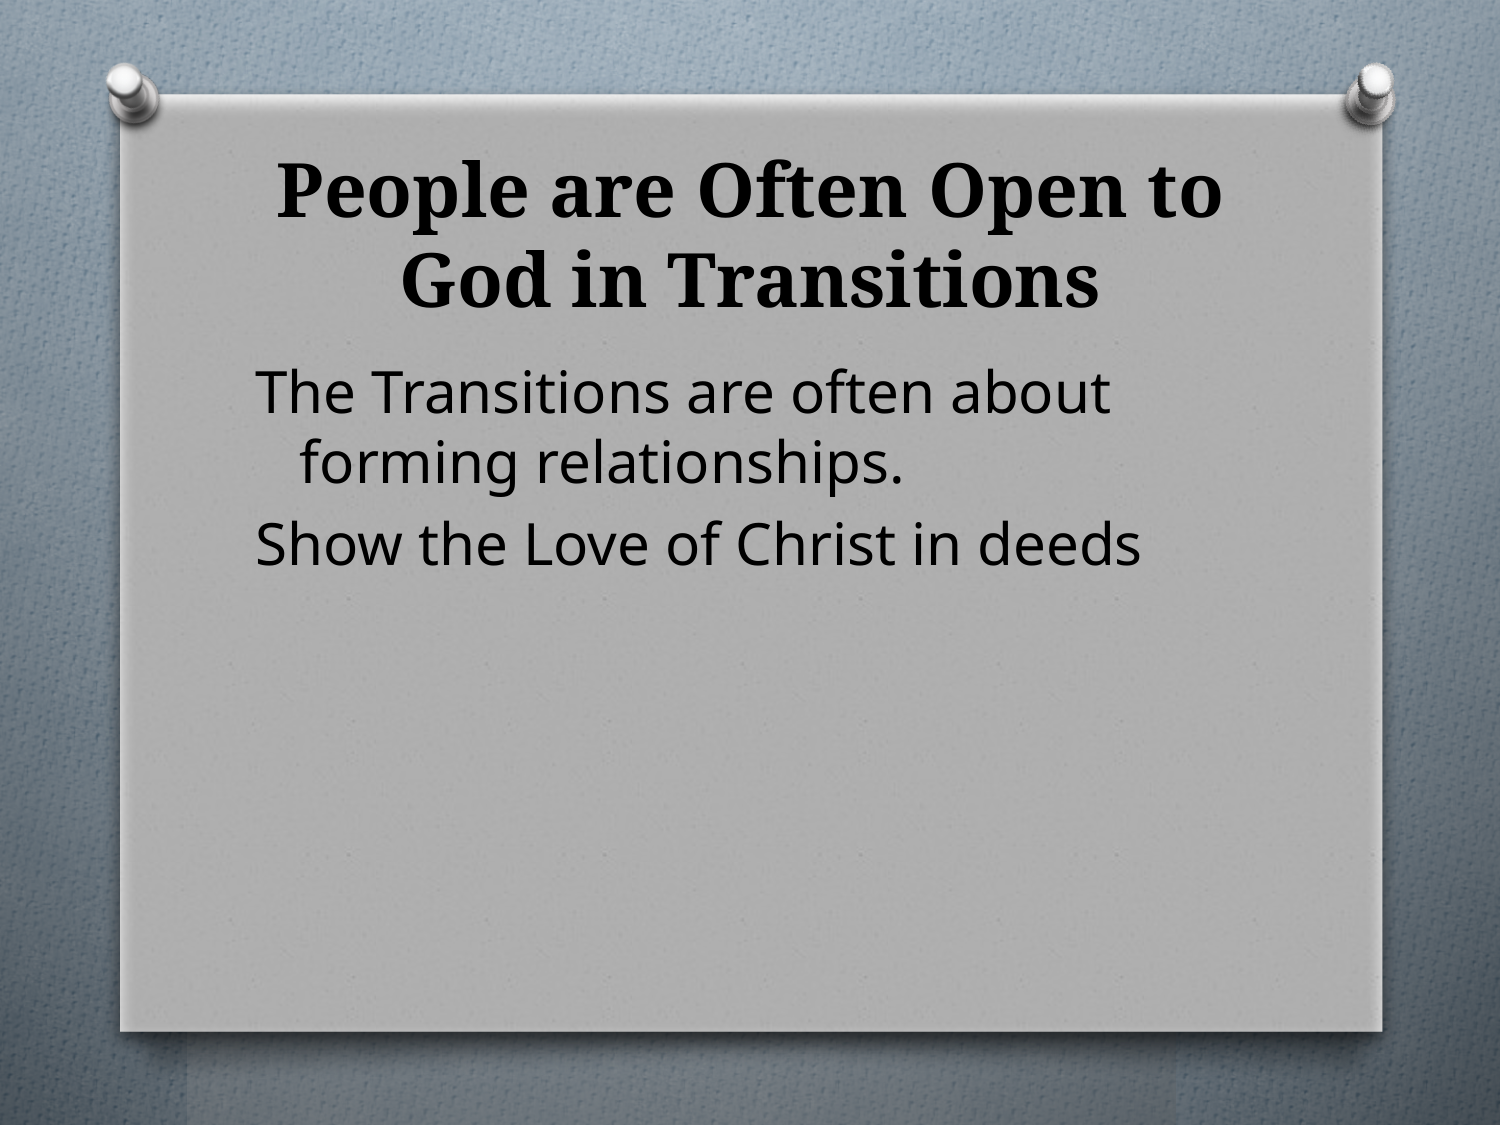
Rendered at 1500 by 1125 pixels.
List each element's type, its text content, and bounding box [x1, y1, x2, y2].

picture [75, 31, 197, 152]
picture [1317, 35, 1439, 156]
list The Transitions are often about forming relationships. Show the Love of Christ in deeds [239, 347, 1257, 940]
title People are Often Open to God in Transitions [179, 133, 1323, 332]
